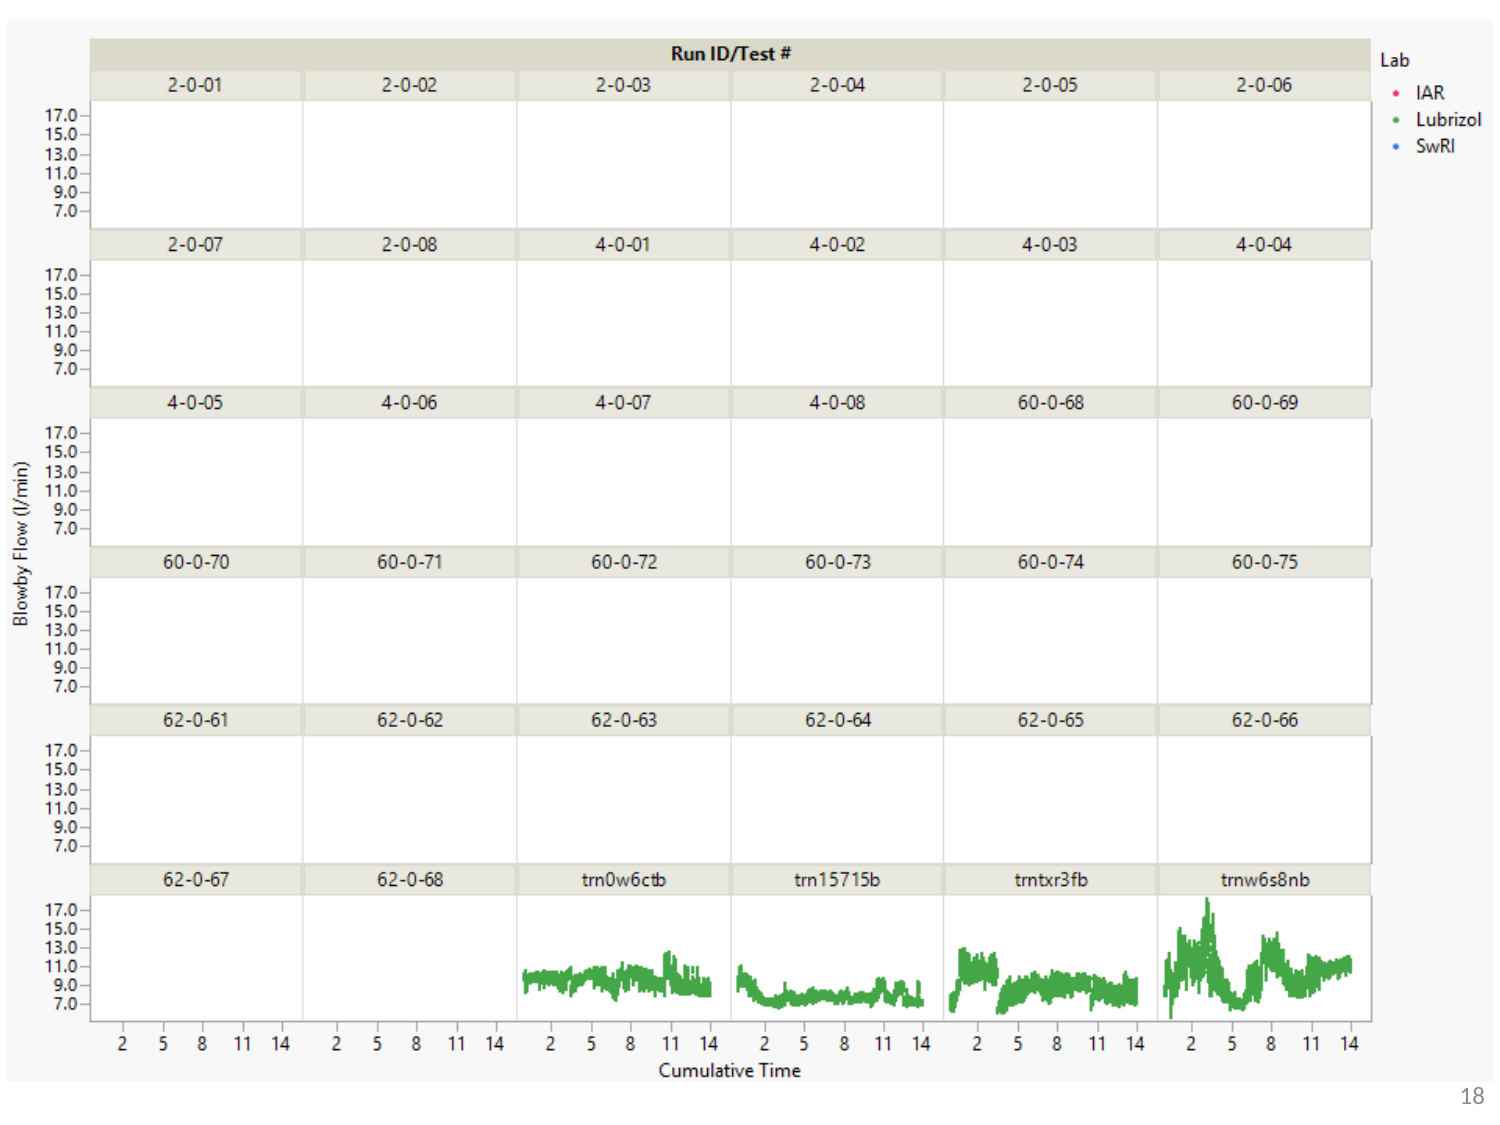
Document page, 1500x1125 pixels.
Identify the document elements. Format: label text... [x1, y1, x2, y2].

picture [6, 20, 1493, 1082]
slide_number 18 [1162, 1065, 1500, 1125]
